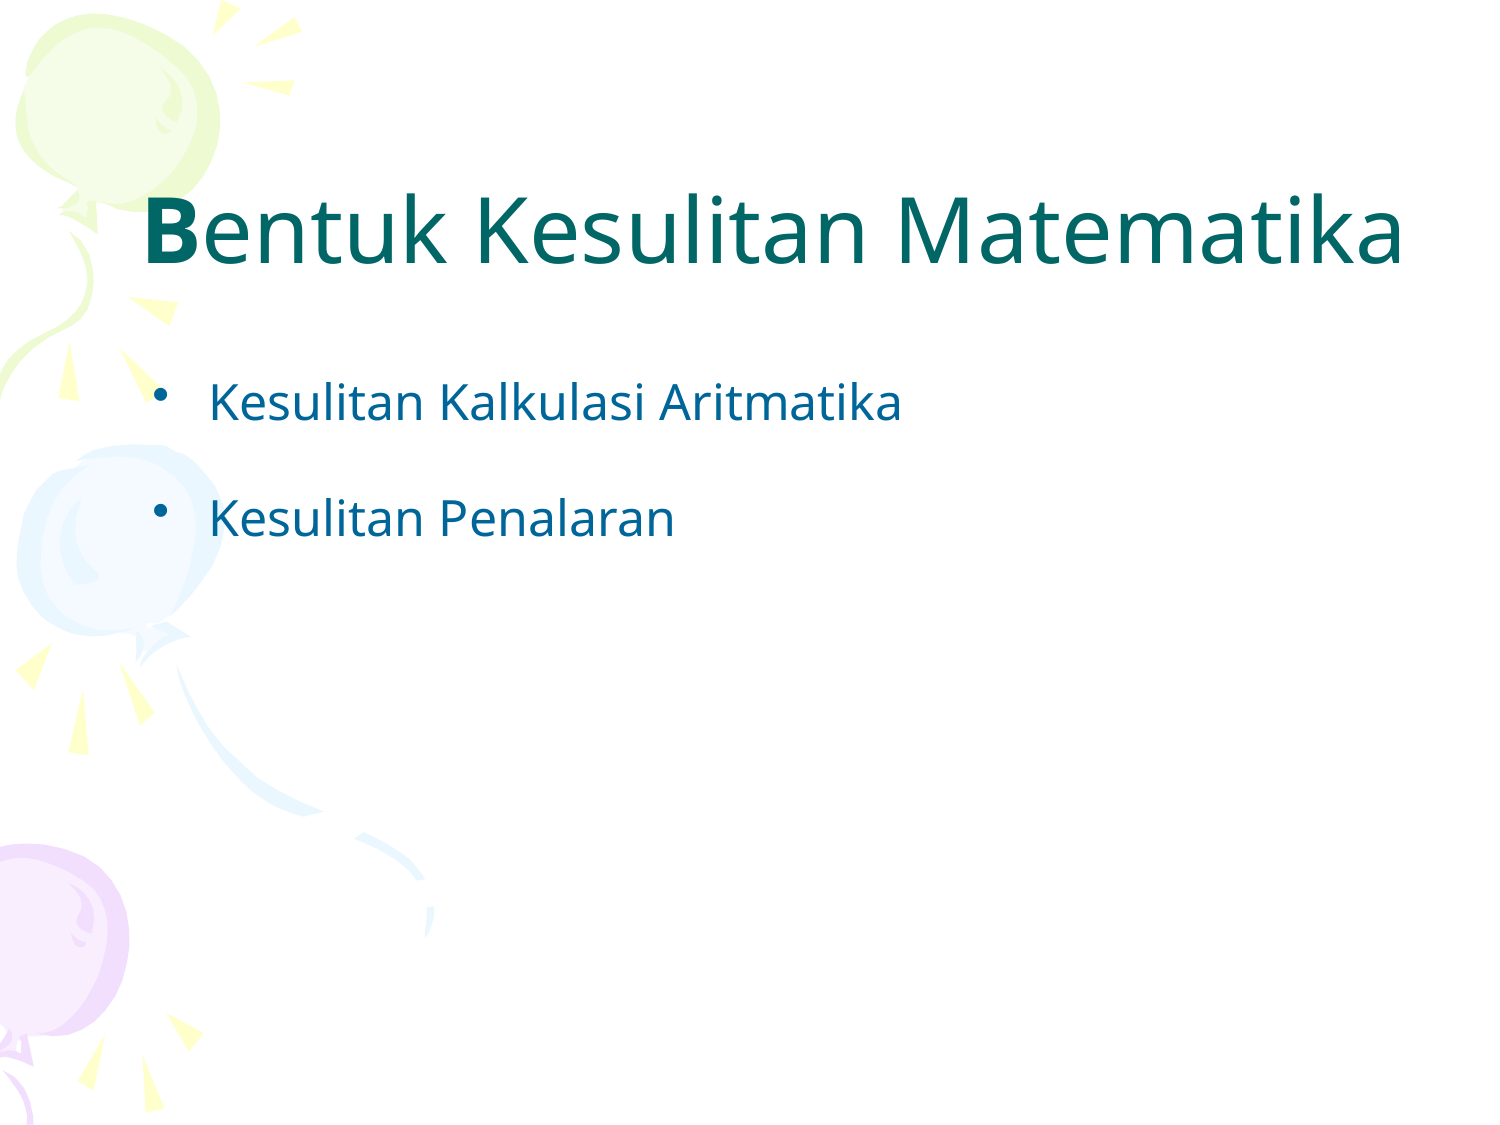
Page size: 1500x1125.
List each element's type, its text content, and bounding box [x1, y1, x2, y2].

list Kesulitan Kalkulasi Aritmatika Kesulitan Penalaran [137, 374, 1426, 994]
title Bentuk Kesulitan Matematika [124, 74, 1428, 291]
